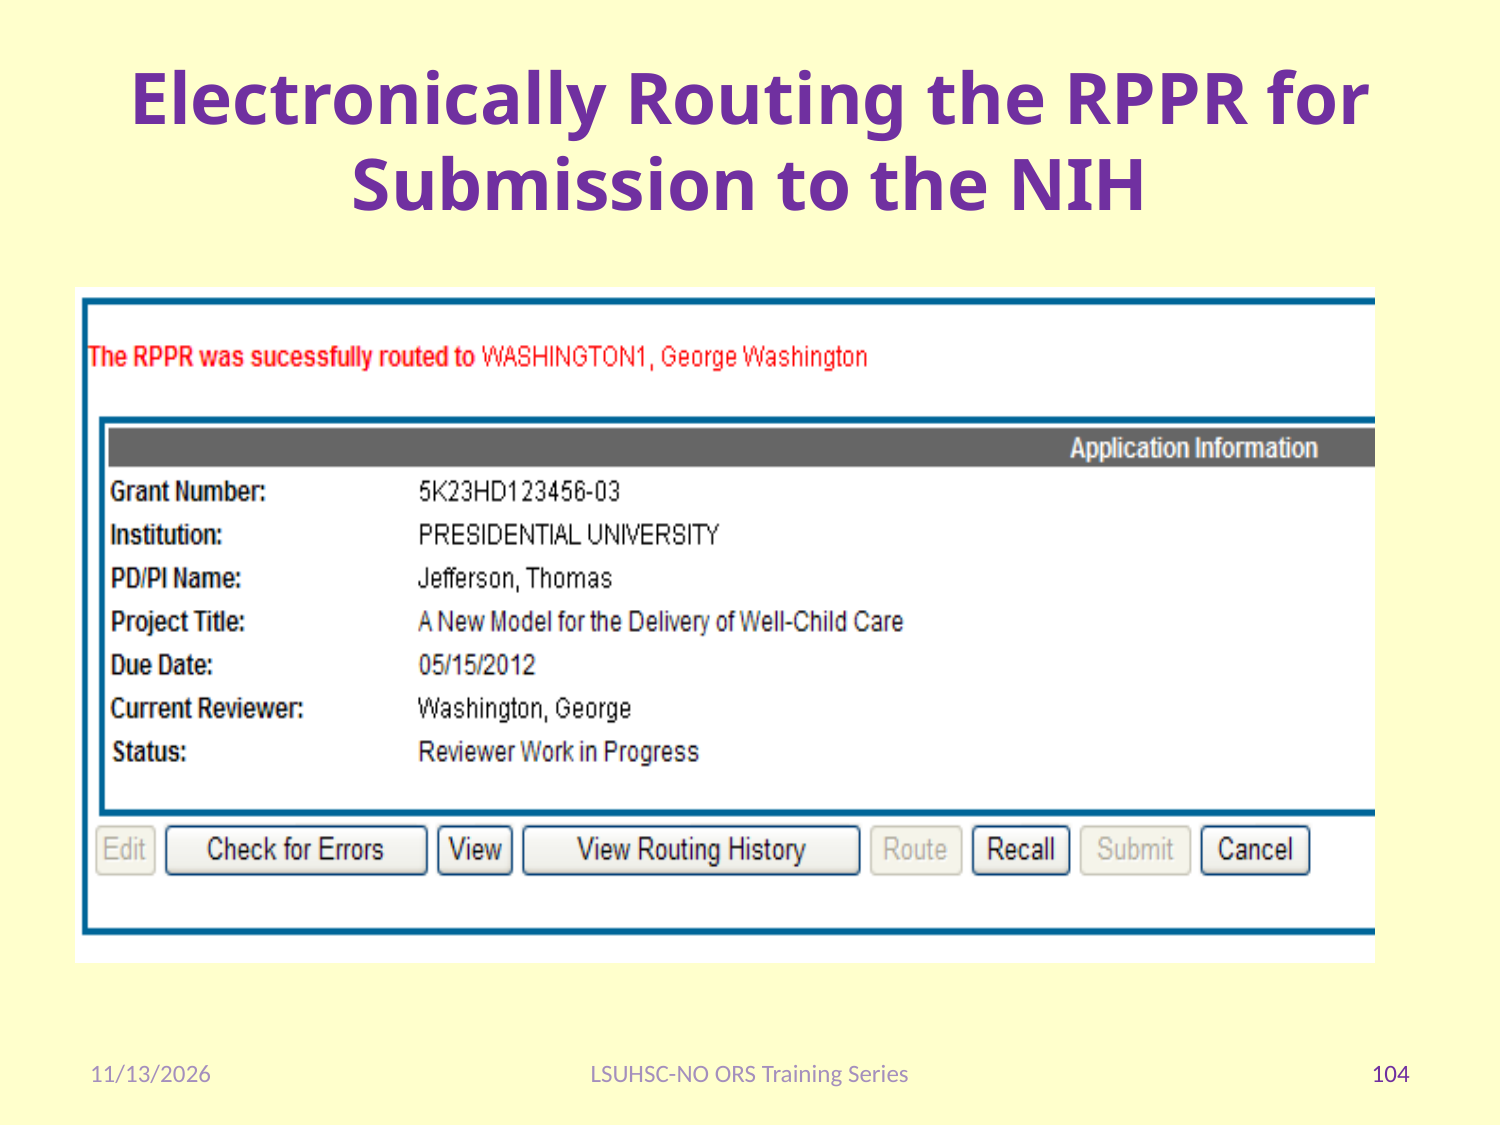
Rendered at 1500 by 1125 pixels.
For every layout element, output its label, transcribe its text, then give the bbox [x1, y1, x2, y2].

footer LSUHSC-NO ORS Training Series [512, 1042, 988, 1103]
title Electronically Routing the RPPR for Submission to the NIH [75, 45, 1425, 233]
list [74, 287, 1376, 963]
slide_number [75, 1042, 425, 1103]
slide_number 104 [1074, 1042, 1425, 1103]
